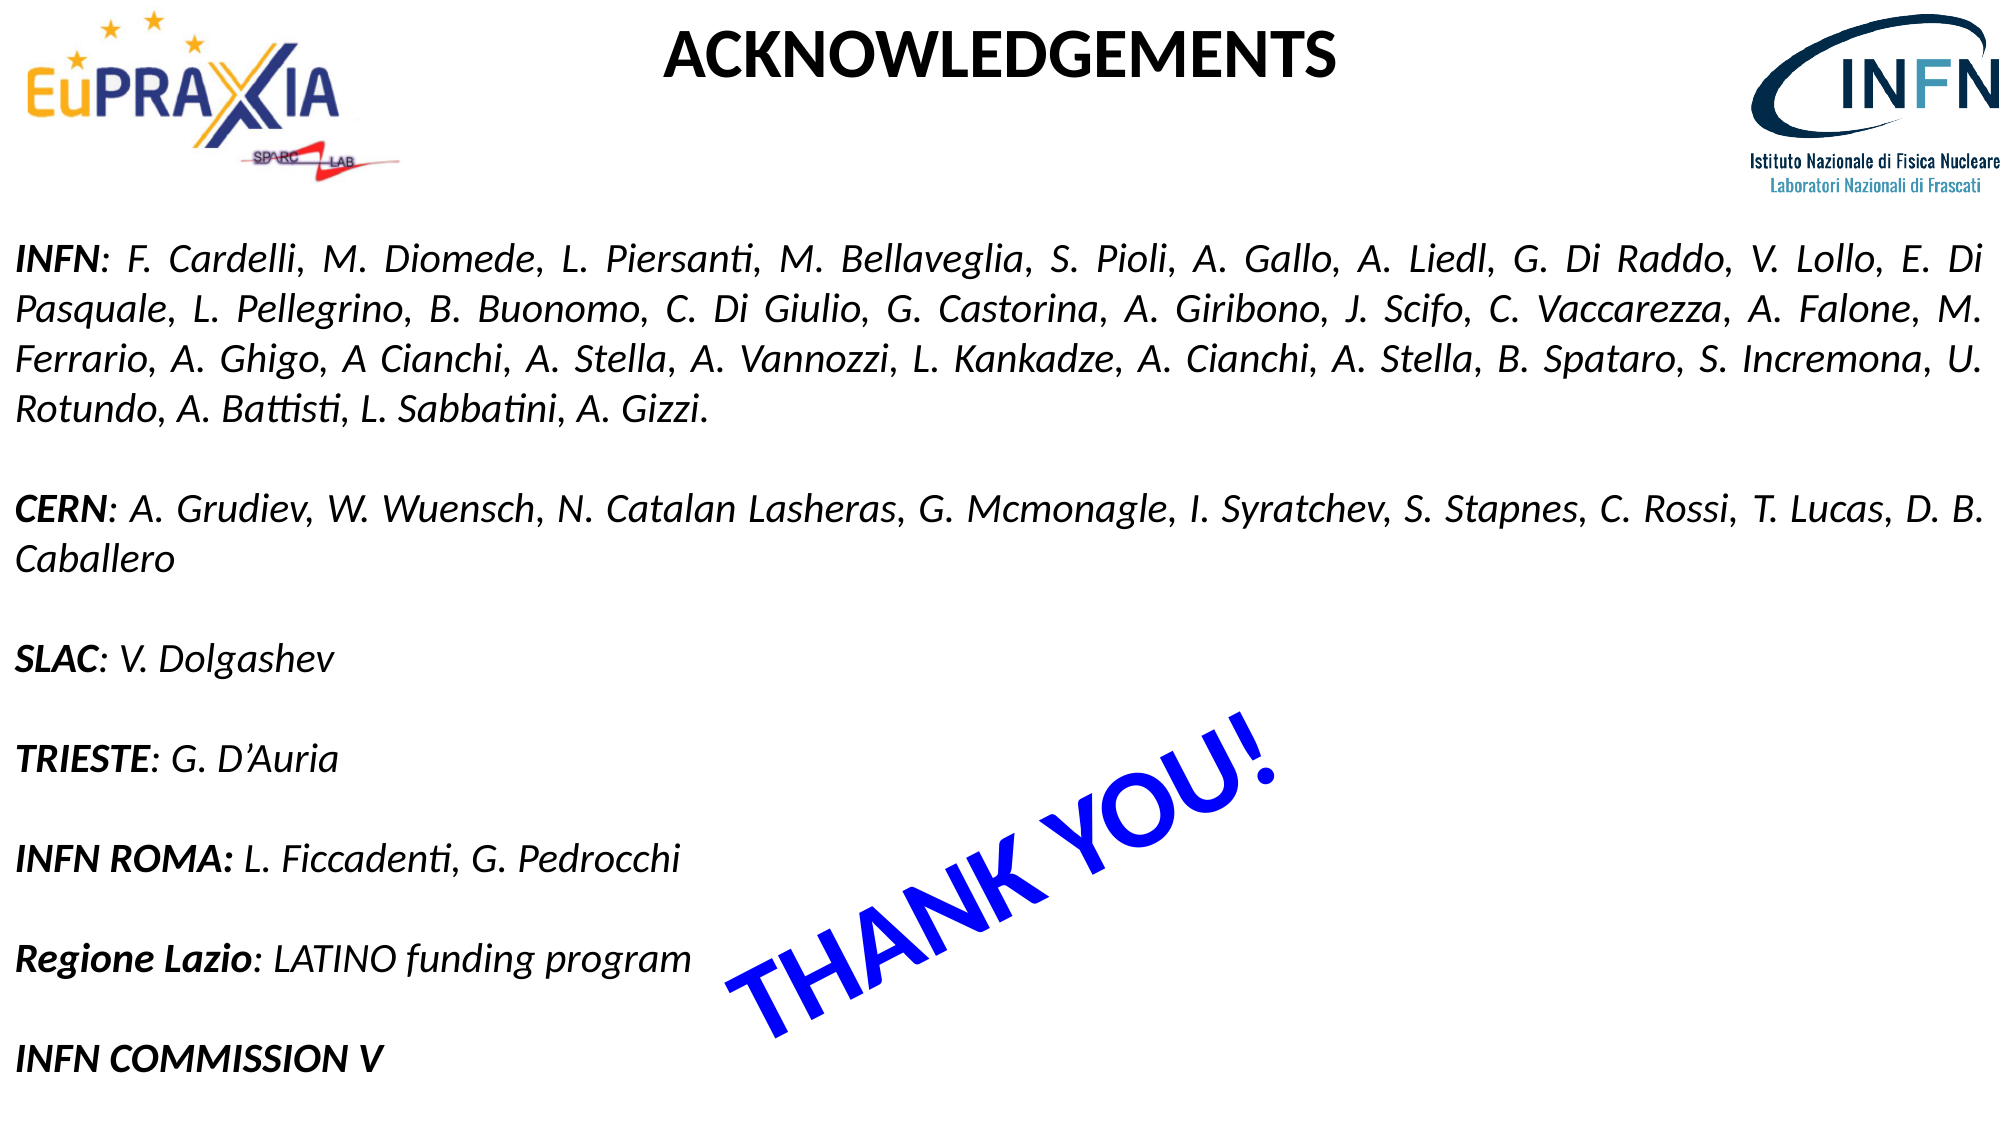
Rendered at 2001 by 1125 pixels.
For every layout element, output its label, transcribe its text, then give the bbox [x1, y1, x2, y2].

text_box THANK YOU! [688, 660, 1314, 1083]
text_box acknowledgementS [648, 0, 1354, 100]
picture [0, 0, 417, 193]
picture [1751, 14, 2000, 193]
text_box INFN: F. Cardelli, M. Diomede, L. Piersanti, M. Bellaveglia, S. Pioli, A. Gallo, A. Liedl, G. Di Raddo, V. Lollo, E. Di Pasquale, L. Pellegrino, B. Buonomo, C. Di Giulio, G. Castorina, A. Giribono, J. Scifo, C. Vaccarezza, A. Falone, M. Ferrario, A. Ghigo, A Cianchi, A. Stella, A. Vannozzi, L. Kankadze, A. Cianchi, A. Stella, B. Spataro, S. Incremona, U. Rotundo, A. Battisti, L. Sabbatini, A. Gizzi. CERN: A. Grudiev, W. Wuensch, N. Catalan Lasheras, G. Mcmonagle, I. Syratchev, S. Stapnes, C. Rossi, T. Lucas, D. B. Caballero SLAC: V. Dolgashev TRIESTE: G. D’Auria INFN ROMA: L. Ficcadenti, G. Pedrocchi Regione Lazio: LATINO funding program INFN COMMISSION V [0, 223, 2000, 1089]
